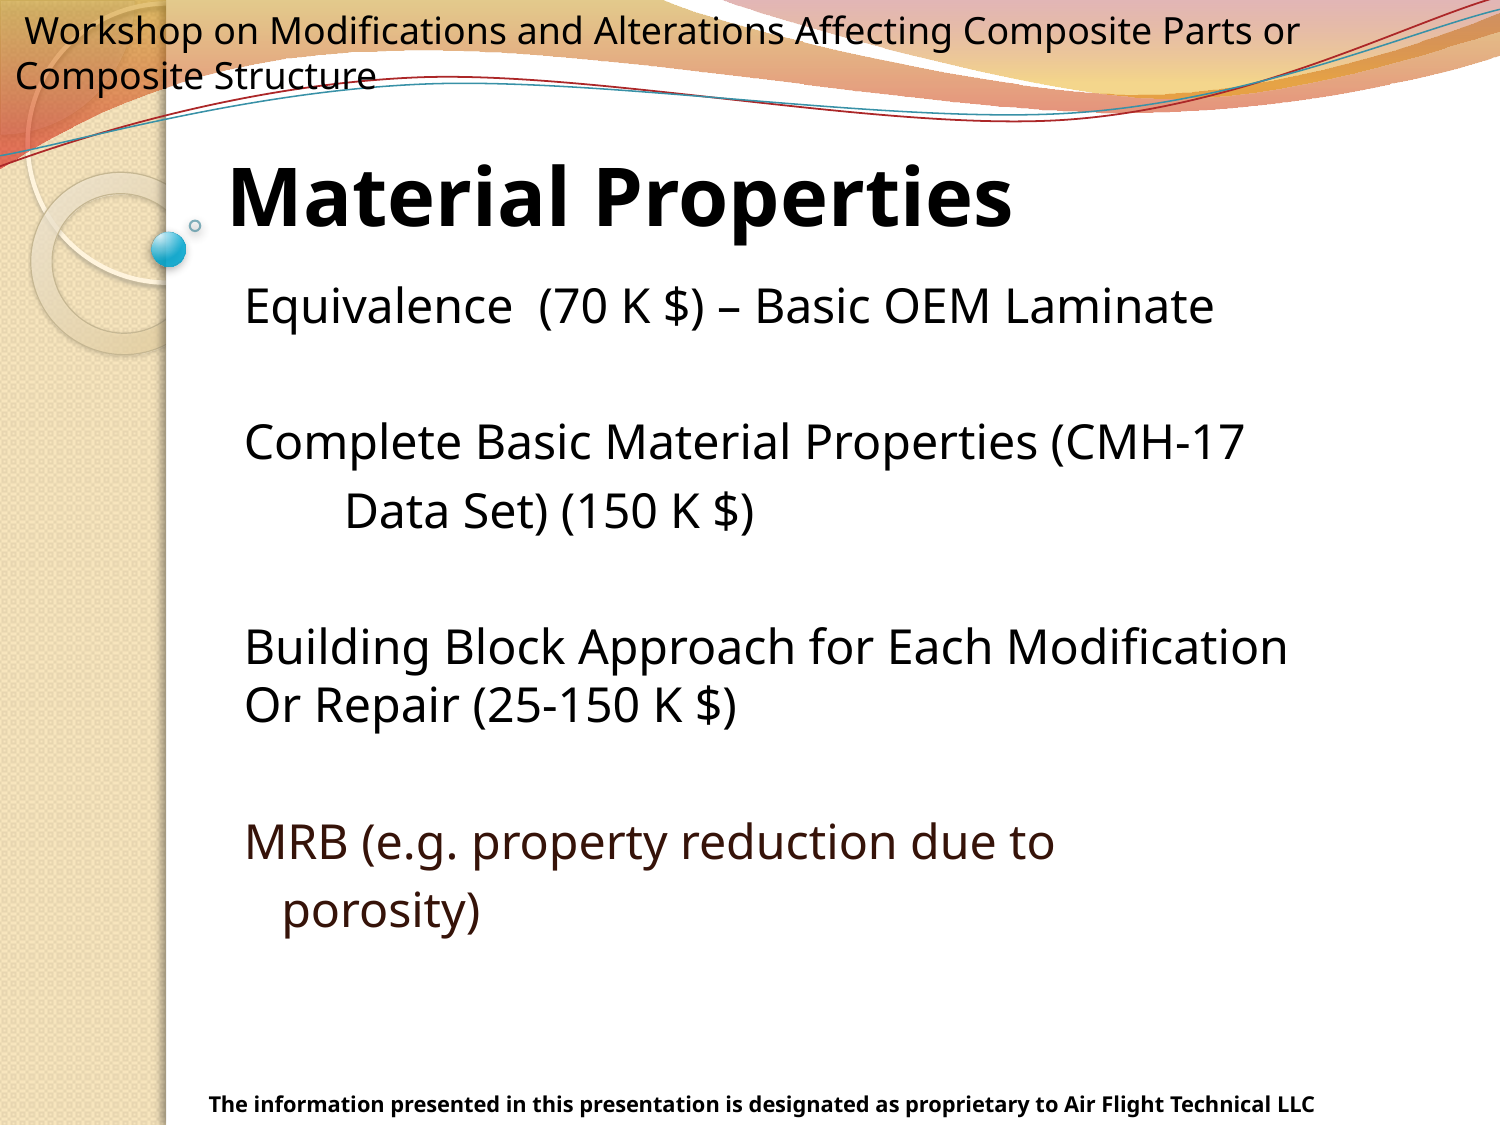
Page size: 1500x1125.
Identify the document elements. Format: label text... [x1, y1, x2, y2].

title Material Properties [212, 87, 1500, 250]
subtitle Equivalence (70 K $) – Basic OEM Laminate Complete Basic Material Properties (CMH-17 Data Set) (150 K $) Building Block Approach for Each Modification Or Repair (25-150 K $) MRB (e.g. property reduction due to porosity) [225, 275, 1363, 950]
